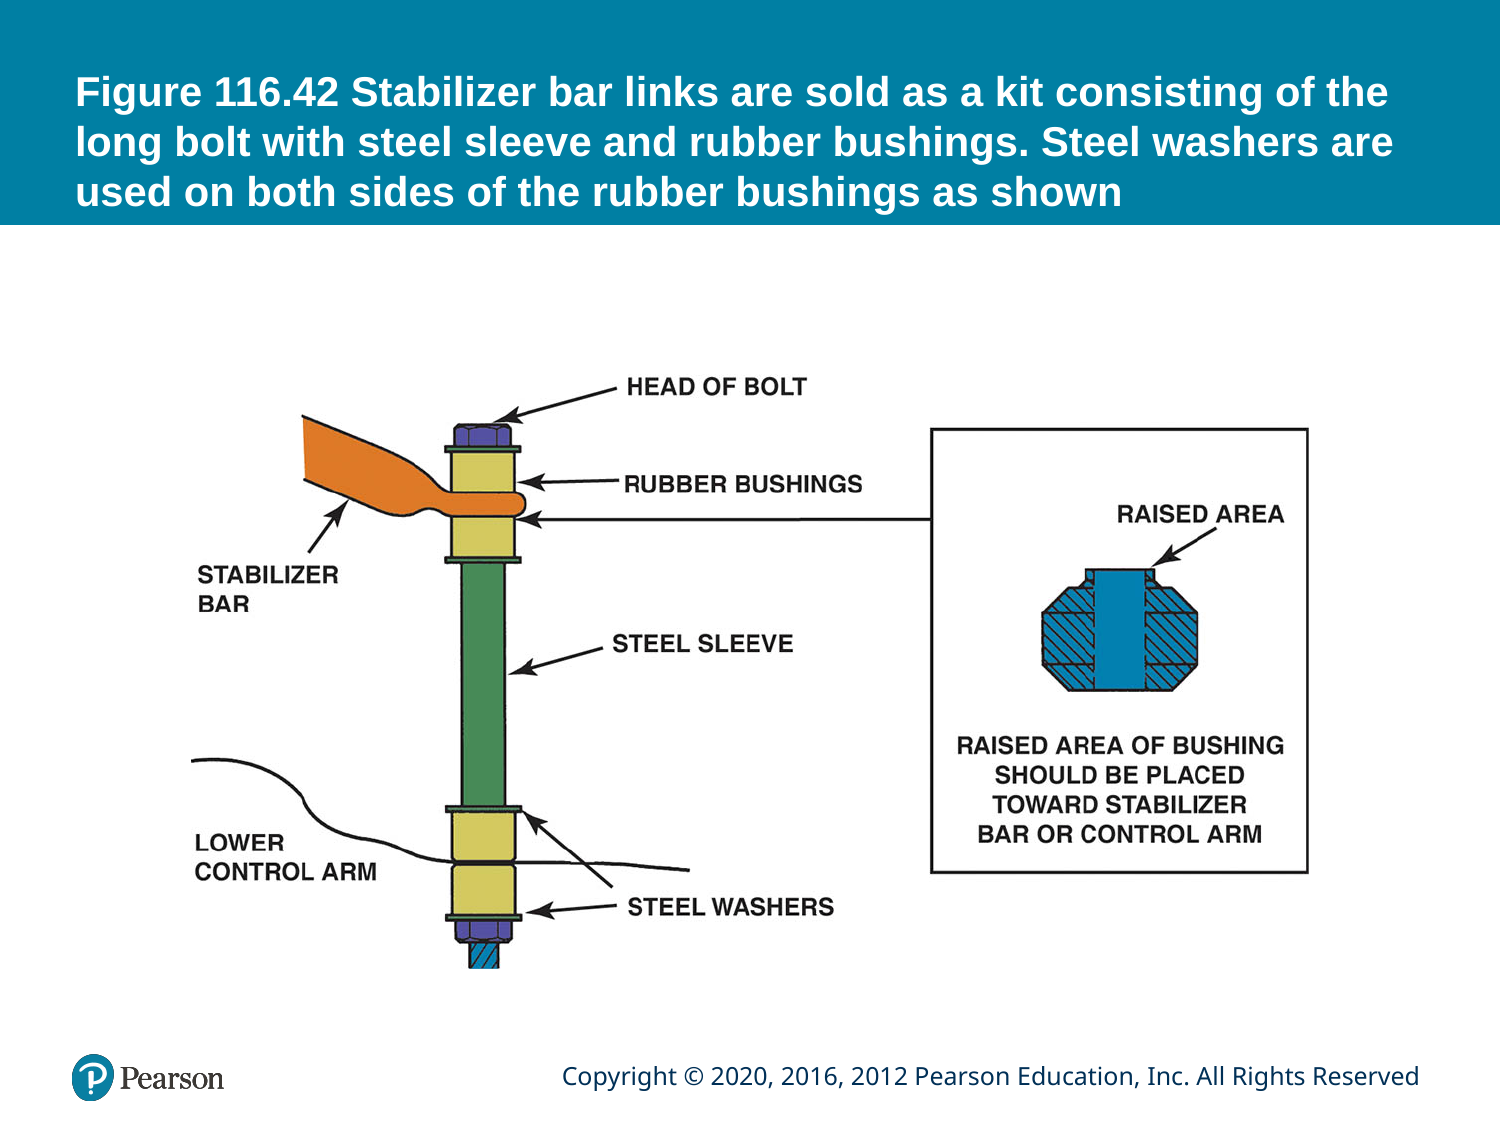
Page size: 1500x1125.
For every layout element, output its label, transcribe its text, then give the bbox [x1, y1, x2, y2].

picture [72, 1088, 83, 1101]
picture [80, 1063, 106, 1088]
picture [191, 374, 1309, 970]
picture [72, 1054, 87, 1070]
title Figure 116.42 Stabilizer bar links are sold as a kit consisting of the long bolt with steel sleeve and rubber bushings. Steel washers are used on both sides of the rubber bushings as shown [75, 35, 1425, 216]
picture [98, 1054, 224, 1101]
